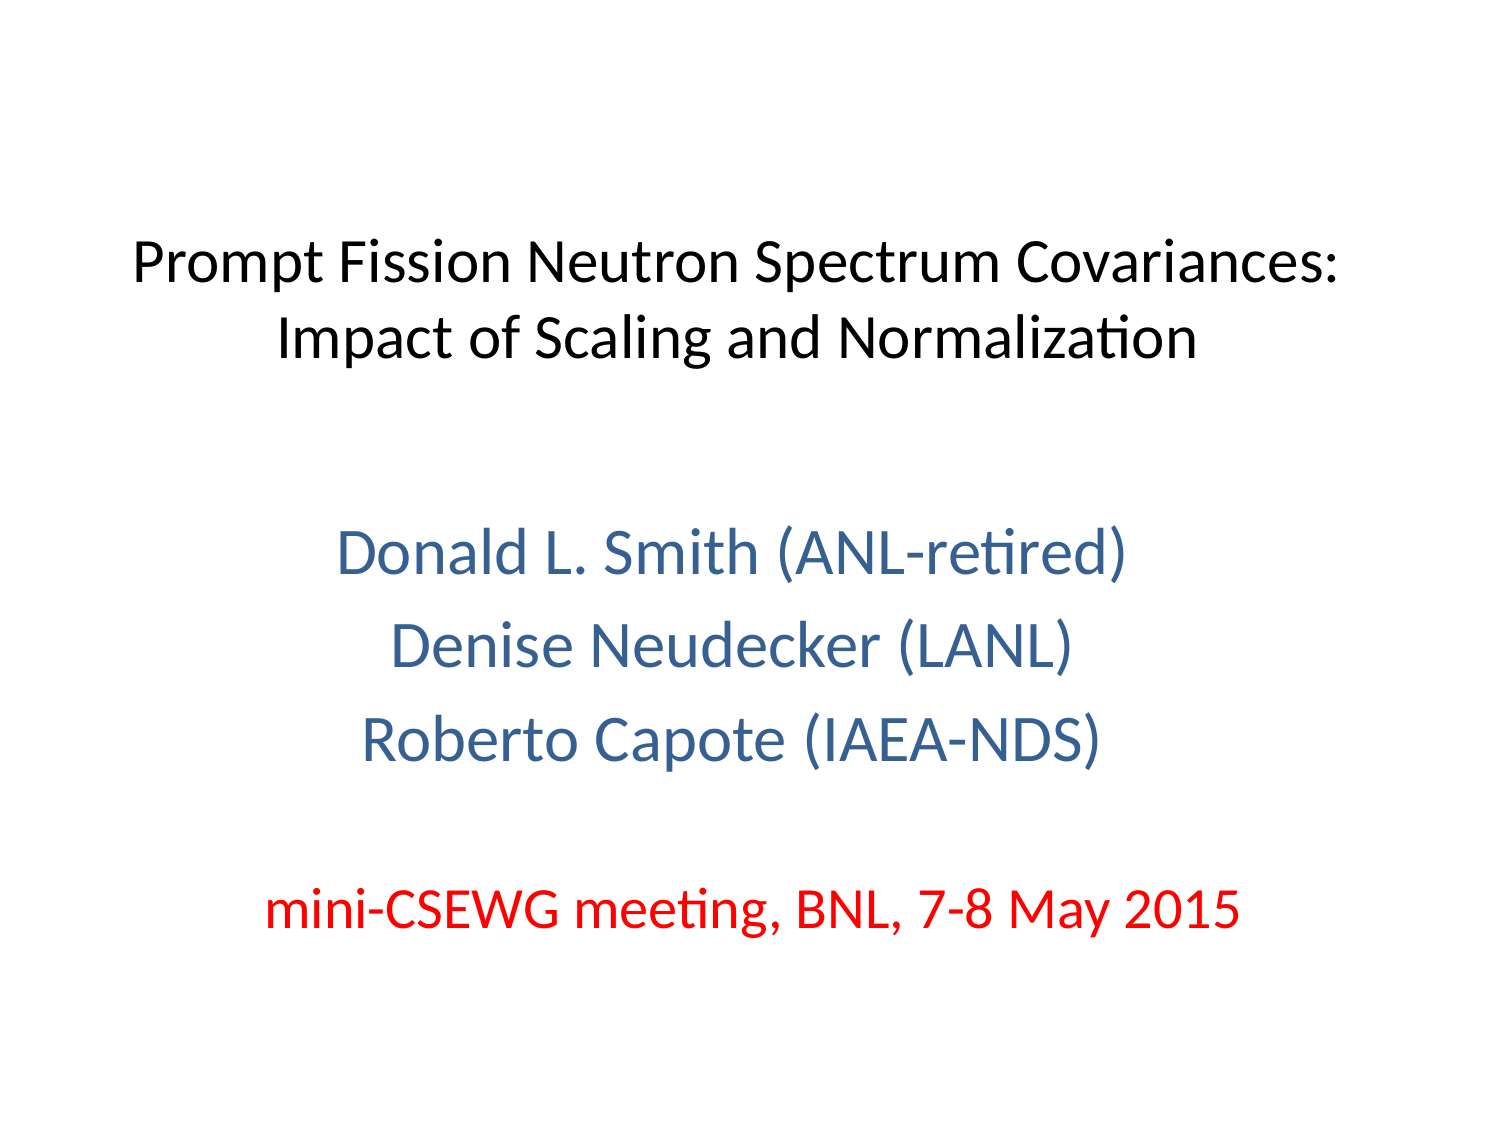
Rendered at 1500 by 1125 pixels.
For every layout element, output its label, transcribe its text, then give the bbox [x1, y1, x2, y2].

title Prompt Fission Neutron Spectrum Covariances: Impact of Scaling and Normalization [99, 174, 1375, 417]
subtitle Donald L. Smith (ANL-retired) Denise Neudecker (LANL) Roberto Capote (IAEA-NDS) [207, 500, 1258, 788]
text_box mini-CSEWG meeting, BNL, 7-8 May 2015 [203, 862, 1304, 948]
